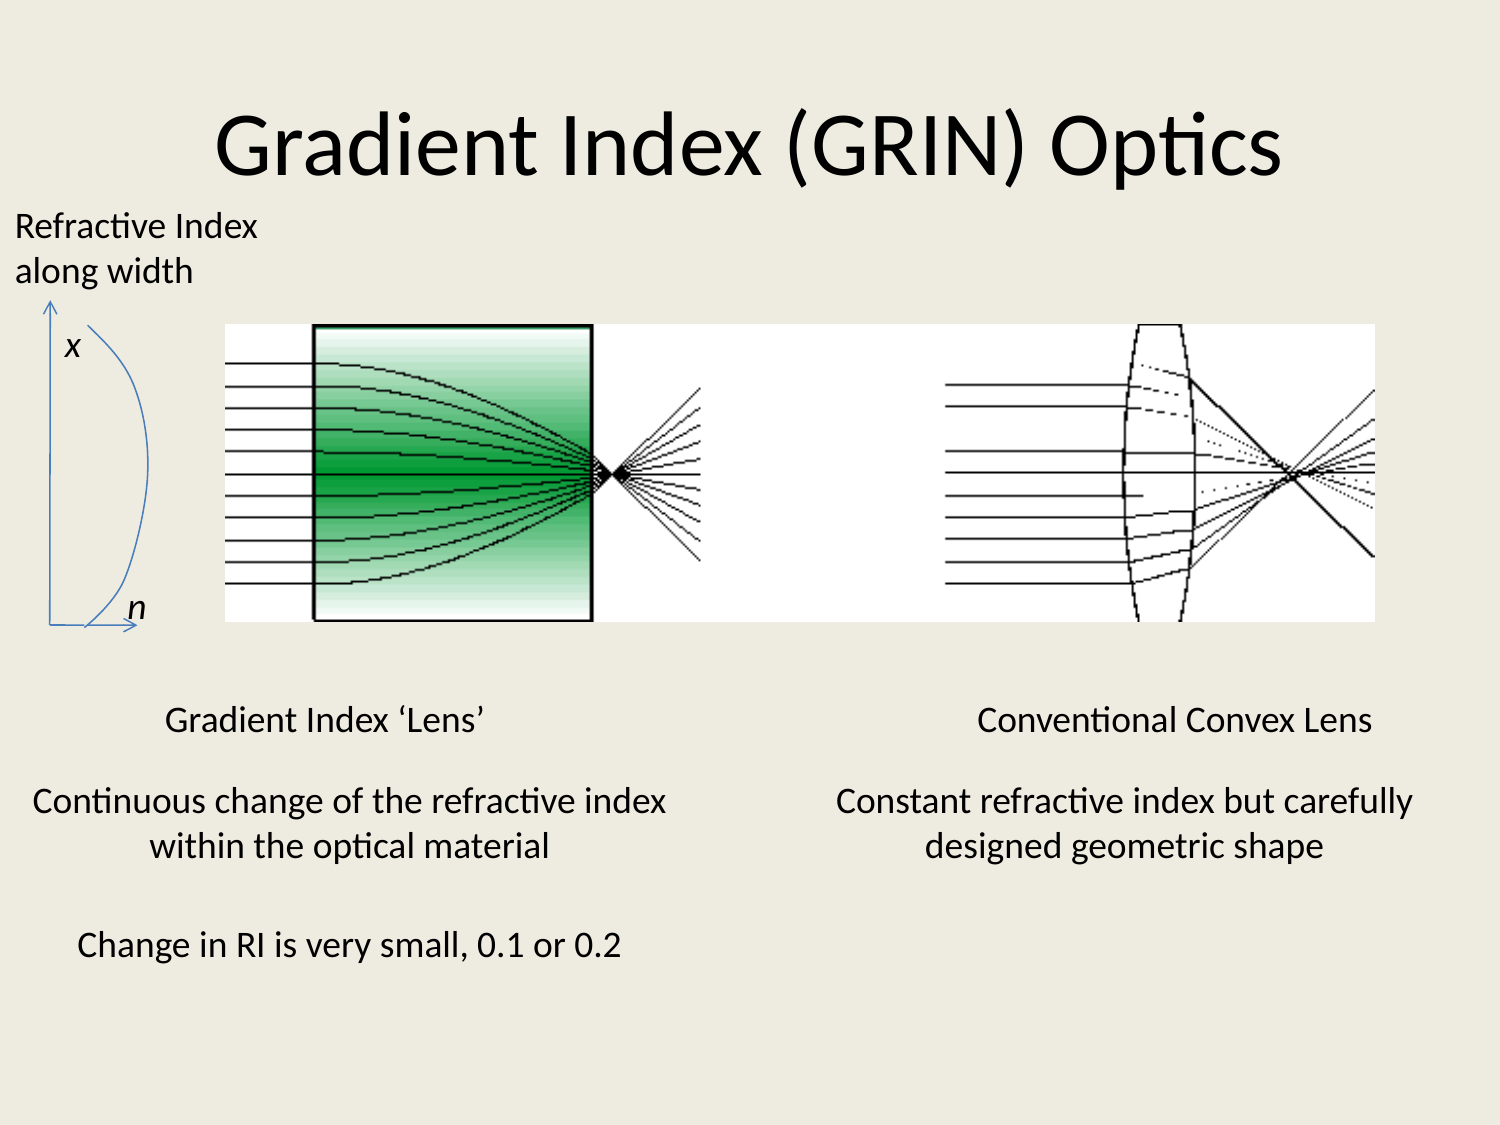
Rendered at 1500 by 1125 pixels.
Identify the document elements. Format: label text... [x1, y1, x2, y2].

text_box Gradient Index ‘Lens’ [150, 687, 625, 748]
text_box [84, 473, 149, 623]
text_box [86, 324, 149, 460]
picture [224, 324, 1376, 623]
title Gradient Index (GRIN) Optics [74, 44, 1426, 233]
text_box n [112, 574, 150, 635]
text_box Continuous change of the refractive index within the optical material [0, 768, 725, 874]
text_box Conventional Convex Lens [962, 687, 1438, 748]
text_box Refractive Index along width [0, 193, 475, 299]
text_box x [50, 312, 88, 373]
text_box Change in RI is very small, 0.1 or 0.2 [0, 912, 725, 973]
text_box Constant refractive index but carefully designed geometric shape [749, 768, 1500, 874]
